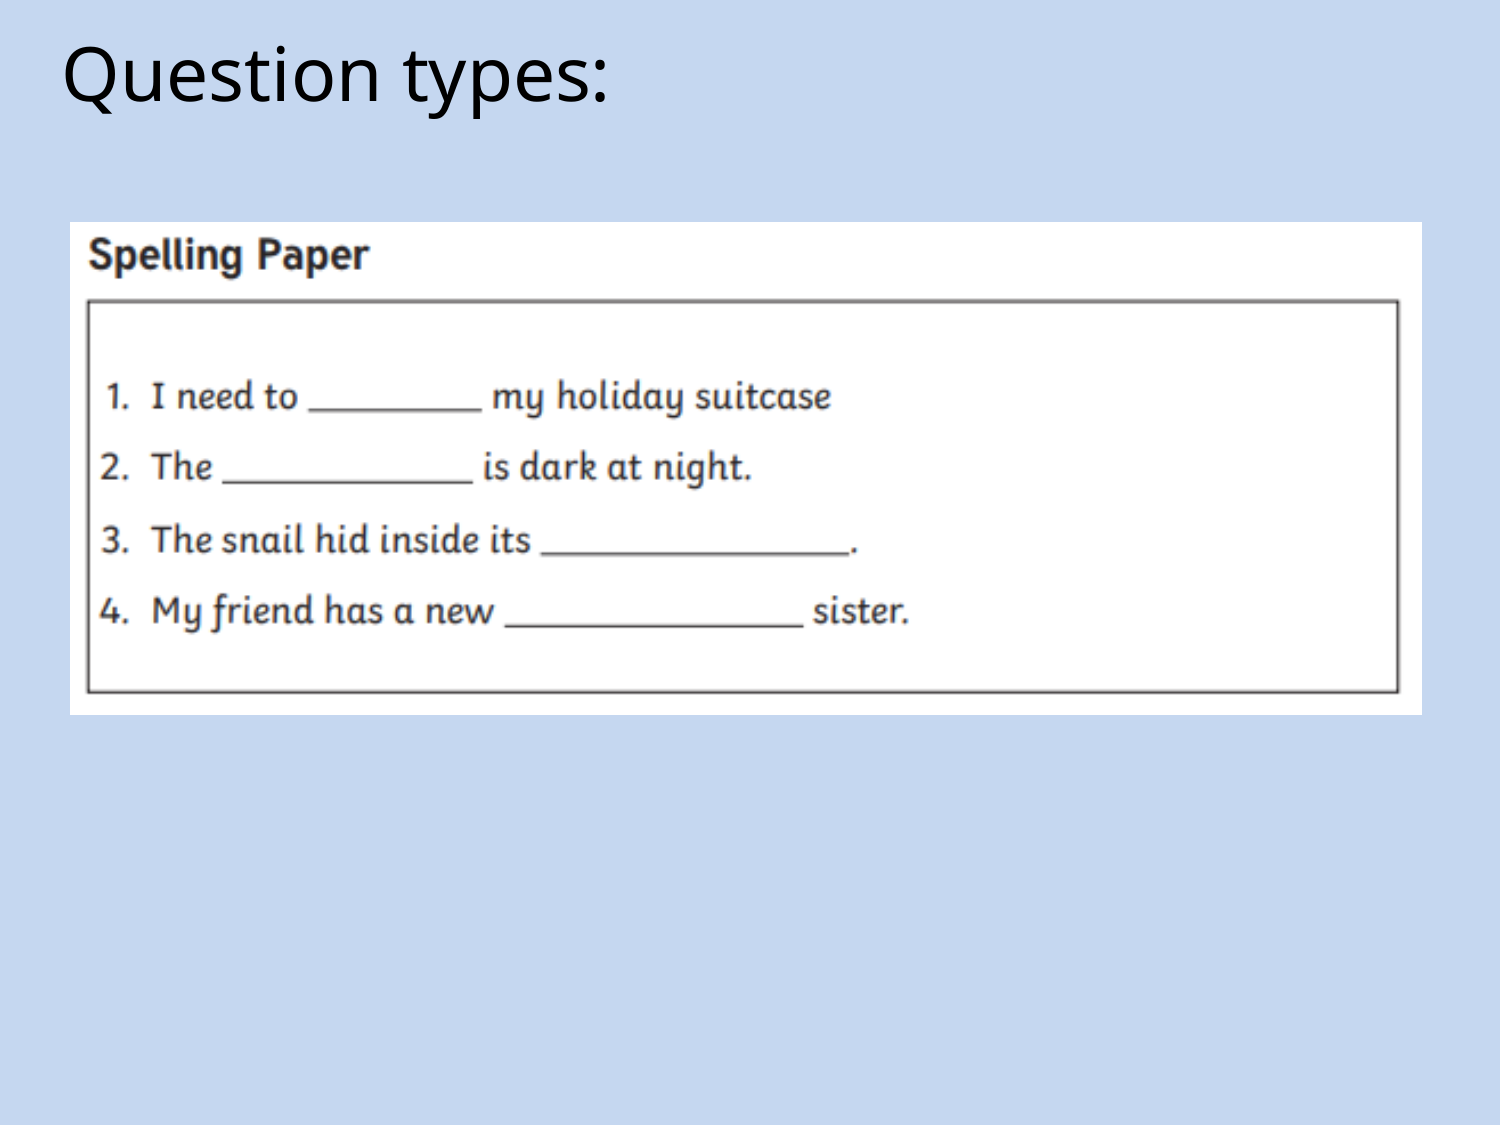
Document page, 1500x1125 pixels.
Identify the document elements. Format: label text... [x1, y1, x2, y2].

title Question types: [16, 1, 1484, 215]
picture [70, 222, 1422, 716]
